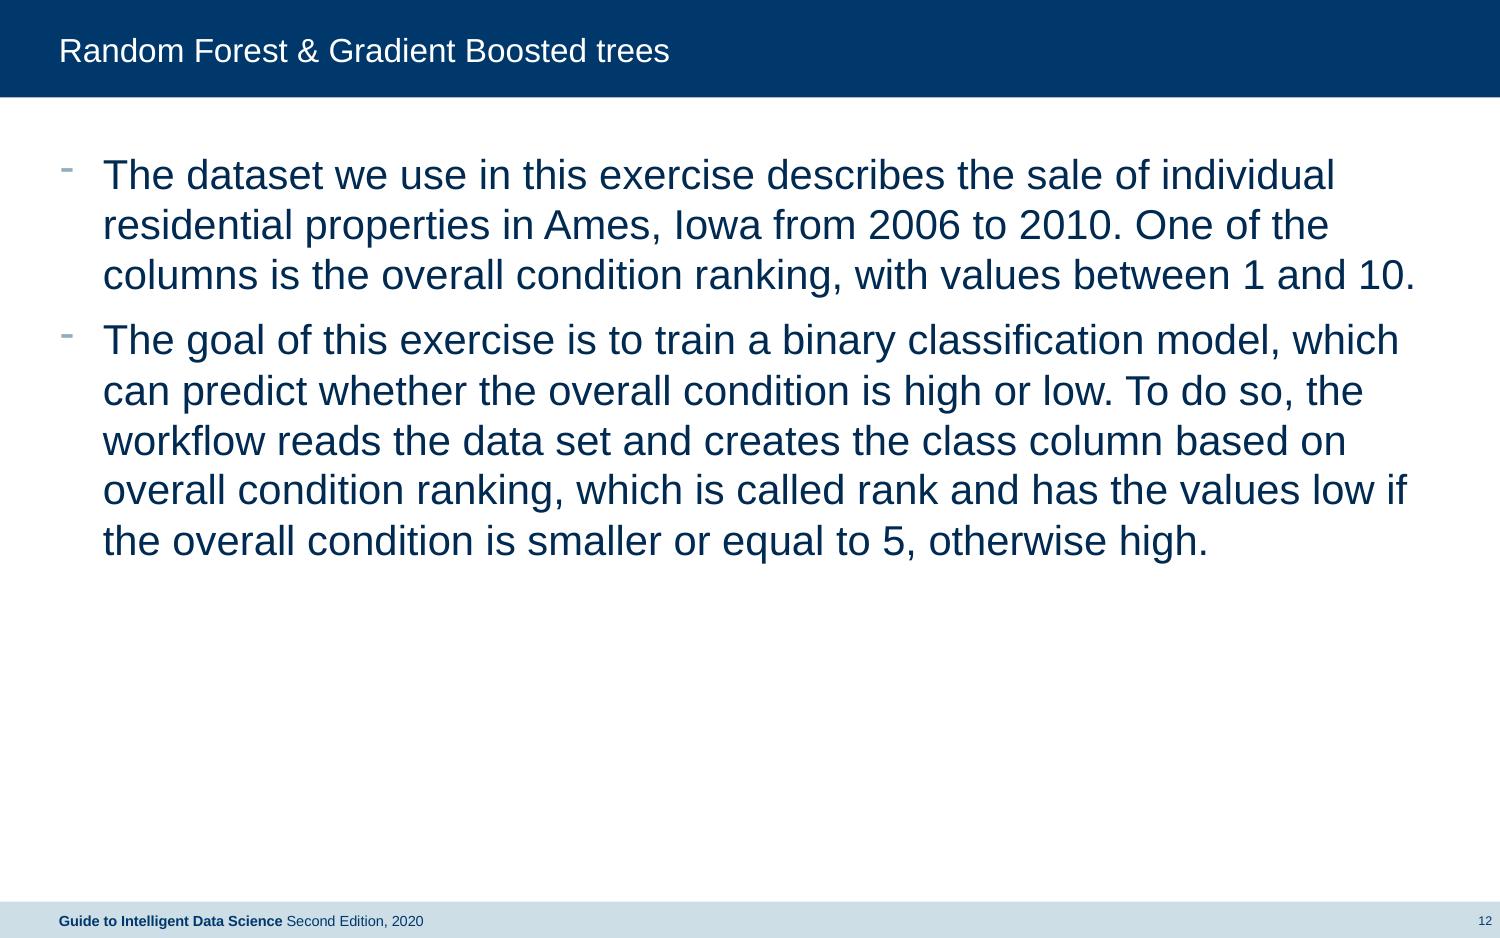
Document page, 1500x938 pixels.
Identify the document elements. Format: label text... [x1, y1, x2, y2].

title Random Forest & Gradient Boosted trees [58, 28, 1442, 70]
slide_number 12 [1470, 900, 1500, 938]
footer Guide to Intelligent Data Science Second Edition, 2020 [58, 900, 717, 938]
list The dataset we use in this exercise describes the sale of individual residential properties in Ames, Iowa from 2006 to 2010. One of the columns is the overall condition ranking, with values between 1 and 10. The goal of this exercise is to train a binary classification model, which can predict whether the overall condition is high or low. To do so, the workflow reads the data set and creates the class column based on overall condition ranking, which is called rank and has the values low if the overall condition is smaller or equal to 5, otherwise high. [59, 147, 1434, 855]
